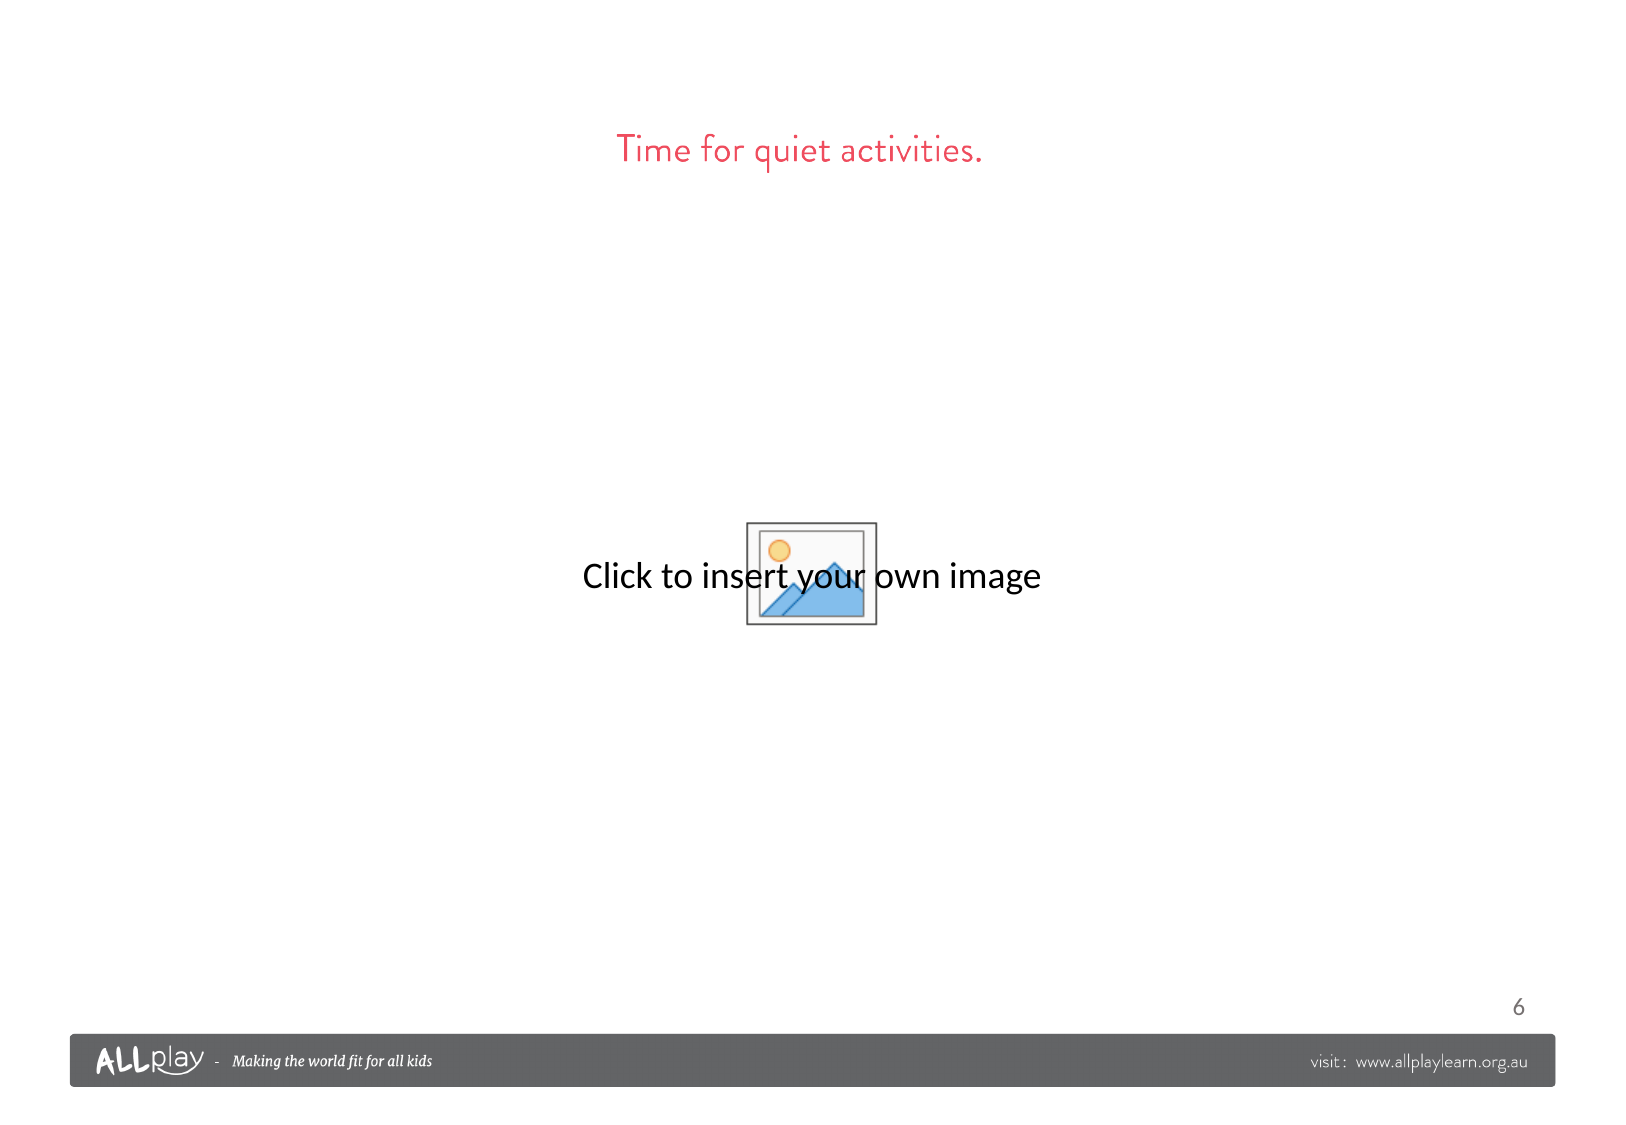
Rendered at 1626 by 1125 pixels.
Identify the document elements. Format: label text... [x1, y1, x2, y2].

picture [0, 0, 1625, 1125]
slide_number 6 [1174, 984, 1541, 1026]
